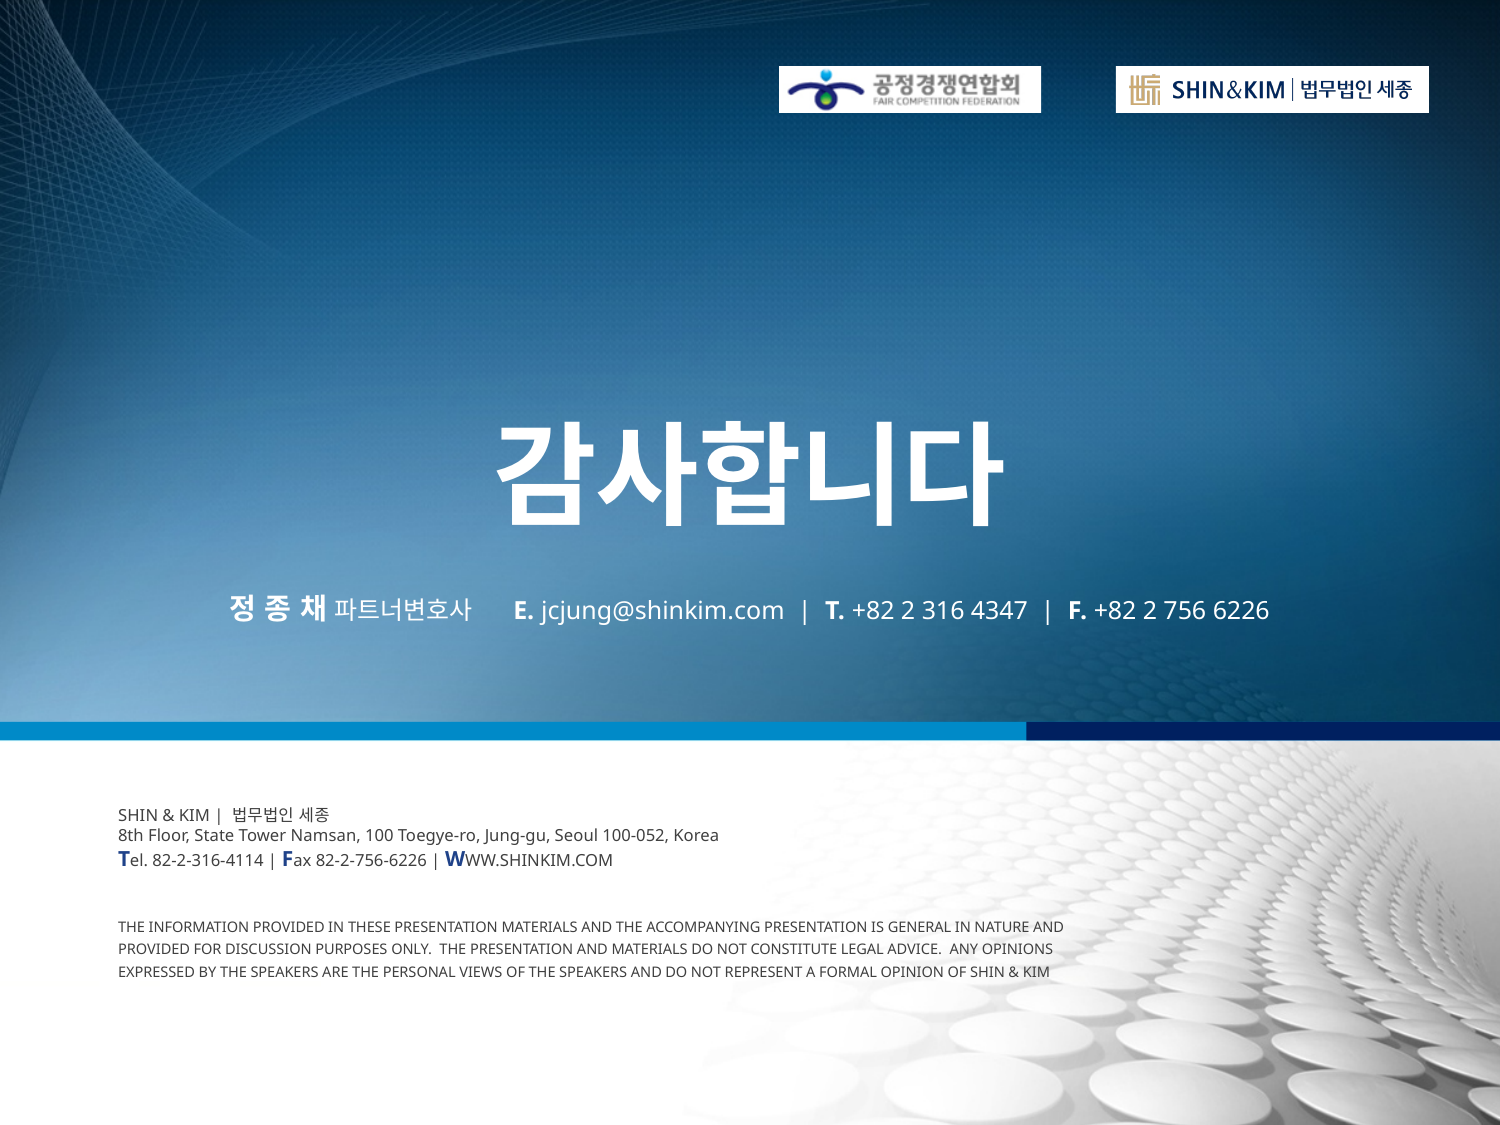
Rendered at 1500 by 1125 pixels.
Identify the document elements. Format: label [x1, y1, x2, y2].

text_box [778, 66, 1429, 113]
picture [1398, 702, 1408, 707]
picture [0, 0, 1500, 721]
picture [0, 741, 1500, 1125]
text_box [0, 721, 1500, 741]
text_box [103, 804, 1126, 990]
picture [1247, 717, 1258, 721]
